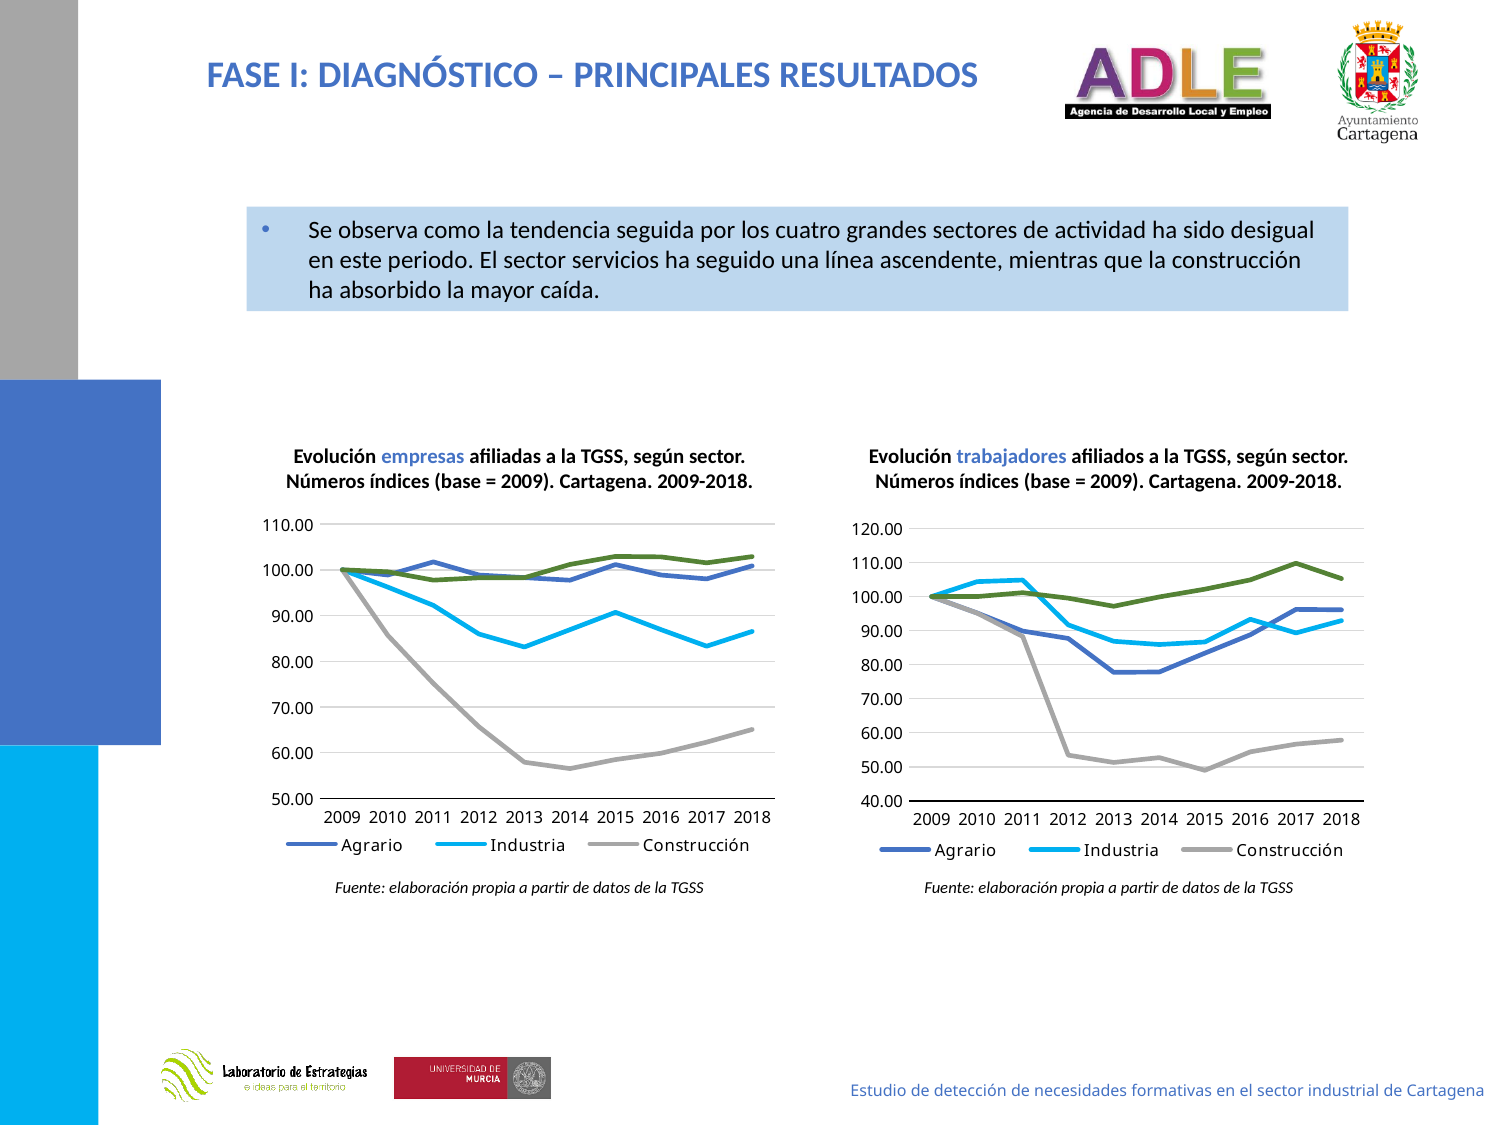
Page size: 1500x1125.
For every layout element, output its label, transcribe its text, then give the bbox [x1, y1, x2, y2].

chart [830, 505, 1388, 870]
picture [1329, 15, 1426, 149]
text_box [0, 746, 99, 1125]
text_box [0, 379, 162, 746]
picture [160, 1049, 367, 1106]
text_box FASE I: DIAGNÓSTICO – PRINCIPALES RESULTADOS [192, 42, 1216, 103]
text_box [0, 0, 79, 379]
text_box Evolución trabajadores afiliados a la TGSS, según sector. Números índices (base = 2009). Cartagena. 2009-2018. [847, 435, 1371, 501]
text_box Evolución empresas afiliadas a la TGSS, según sector. Números índices (base = 2009). Cartagena. 2009-2018. [263, 435, 776, 501]
title Estudio de detección de necesidades formativas en el sector industrial de Cartagena [835, 1071, 1500, 1108]
text_box Fuente: elaboración propia a partir de datos de la TGSS [263, 869, 776, 905]
picture [392, 1049, 552, 1109]
text_box Fuente: elaboración propia a partir de datos de la TGSS [852, 870, 1366, 905]
text_box Se observa como la tendencia seguida por los cuatro grandes sectores de actividad ha sido desigual en este periodo. El sector servicios ha seguido una línea ascendente, mientras que la construcción ha absorbido la mayor caída. [246, 206, 1349, 312]
picture [1064, 44, 1271, 119]
chart [241, 501, 798, 866]
